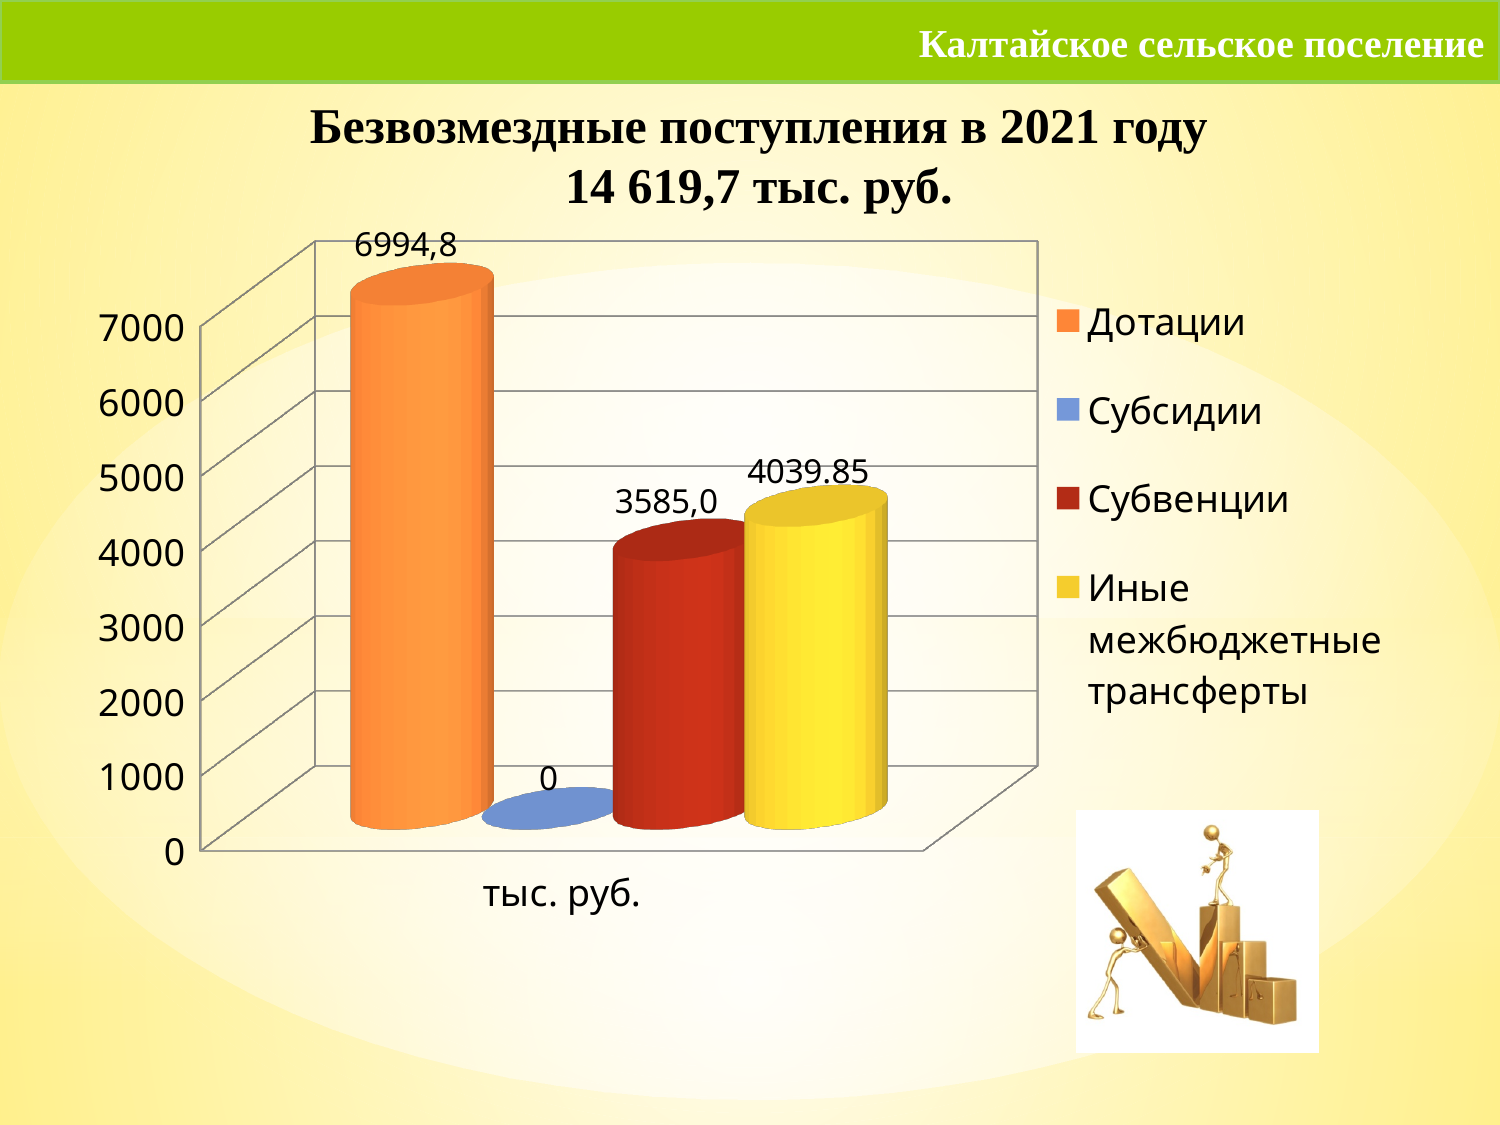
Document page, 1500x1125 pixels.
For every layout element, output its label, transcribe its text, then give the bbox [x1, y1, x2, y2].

text_box Безвозмездные поступления в 2021 году 14 619,7 тыс. руб. [17, 85, 1500, 221]
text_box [1070, 810, 1500, 1125]
chart [70, 221, 1430, 934]
text_box Калтайское сельское поселение [0, 0, 1500, 83]
